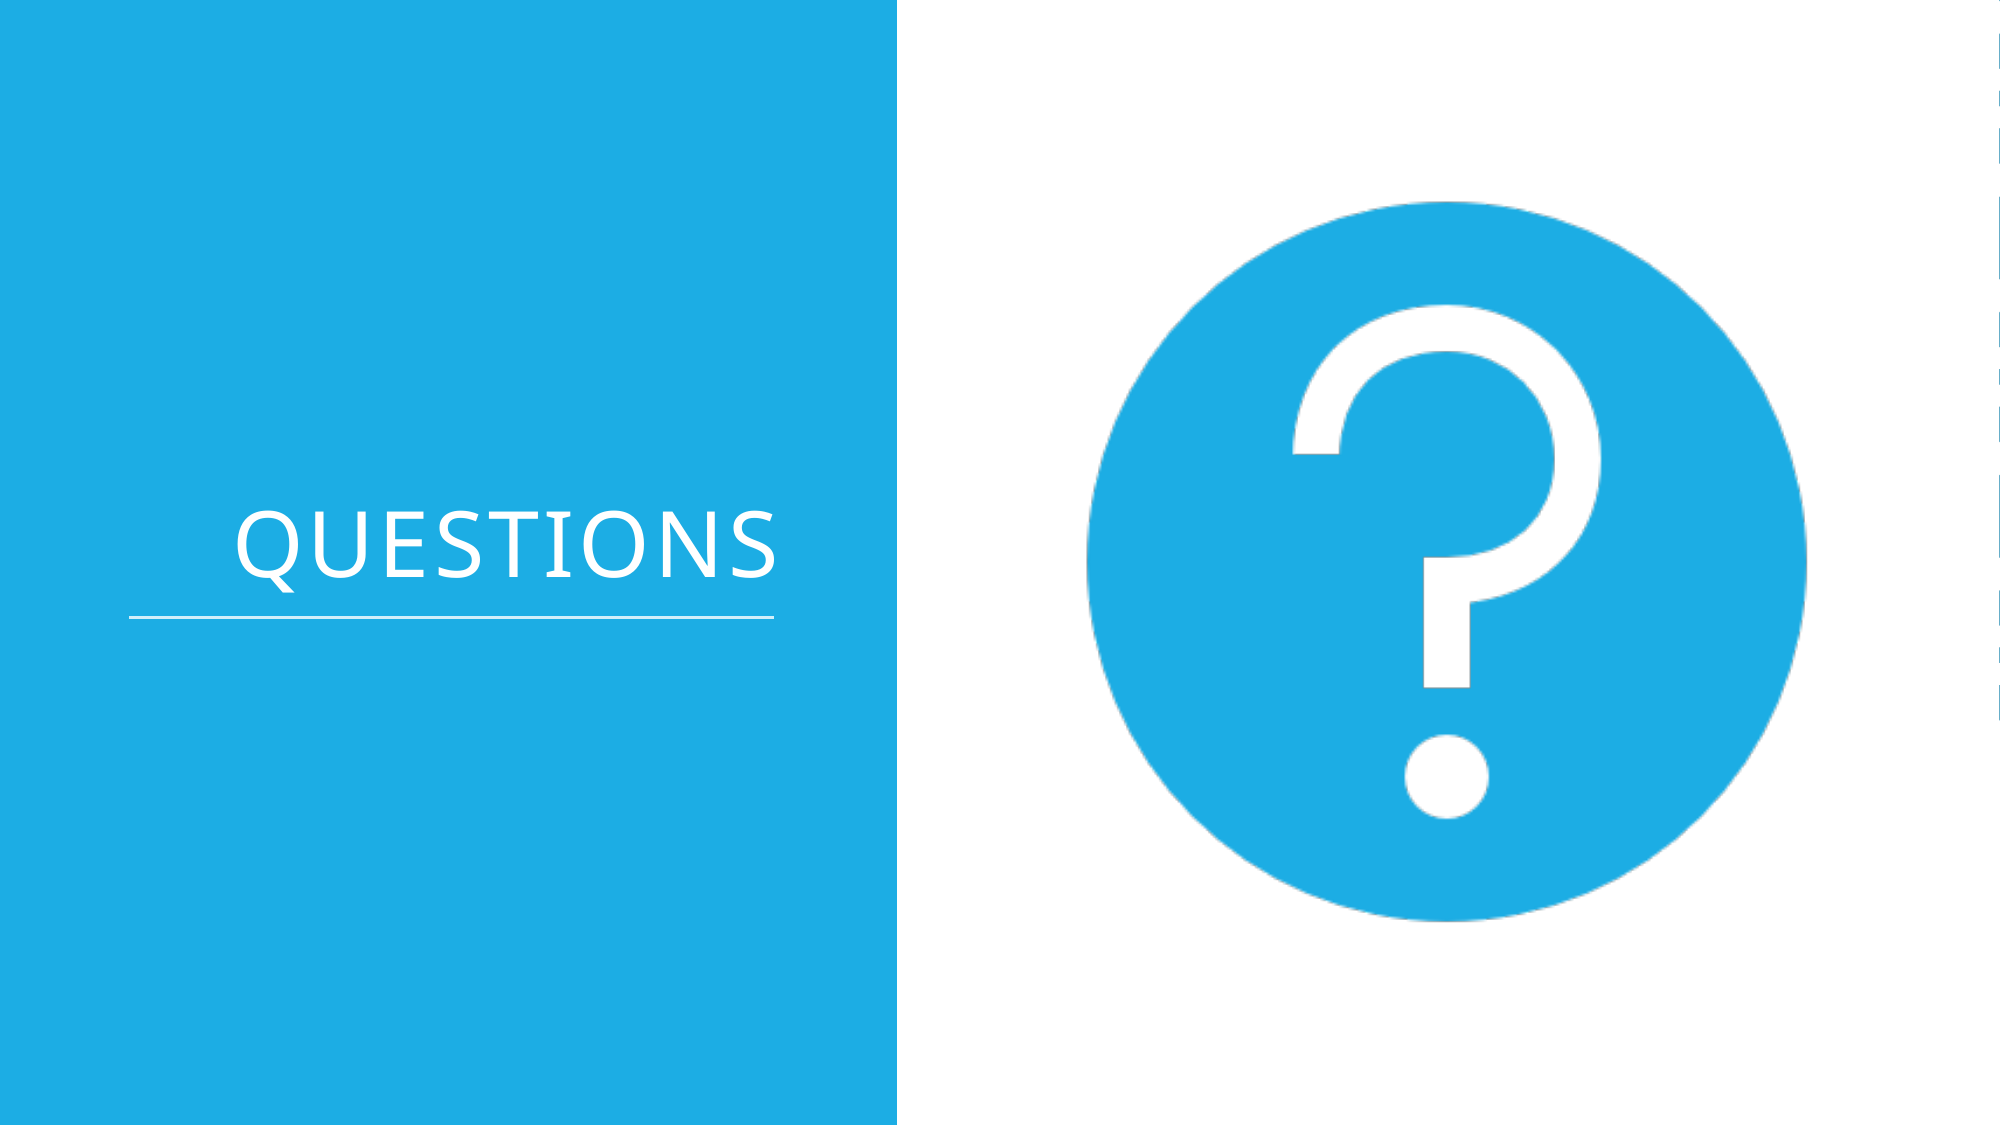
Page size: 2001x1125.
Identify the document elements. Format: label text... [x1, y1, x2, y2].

title Questions [104, 104, 795, 603]
picture [999, 114, 1896, 1011]
text_box [898, 0, 2000, 1125]
text_box [0, 0, 898, 1125]
